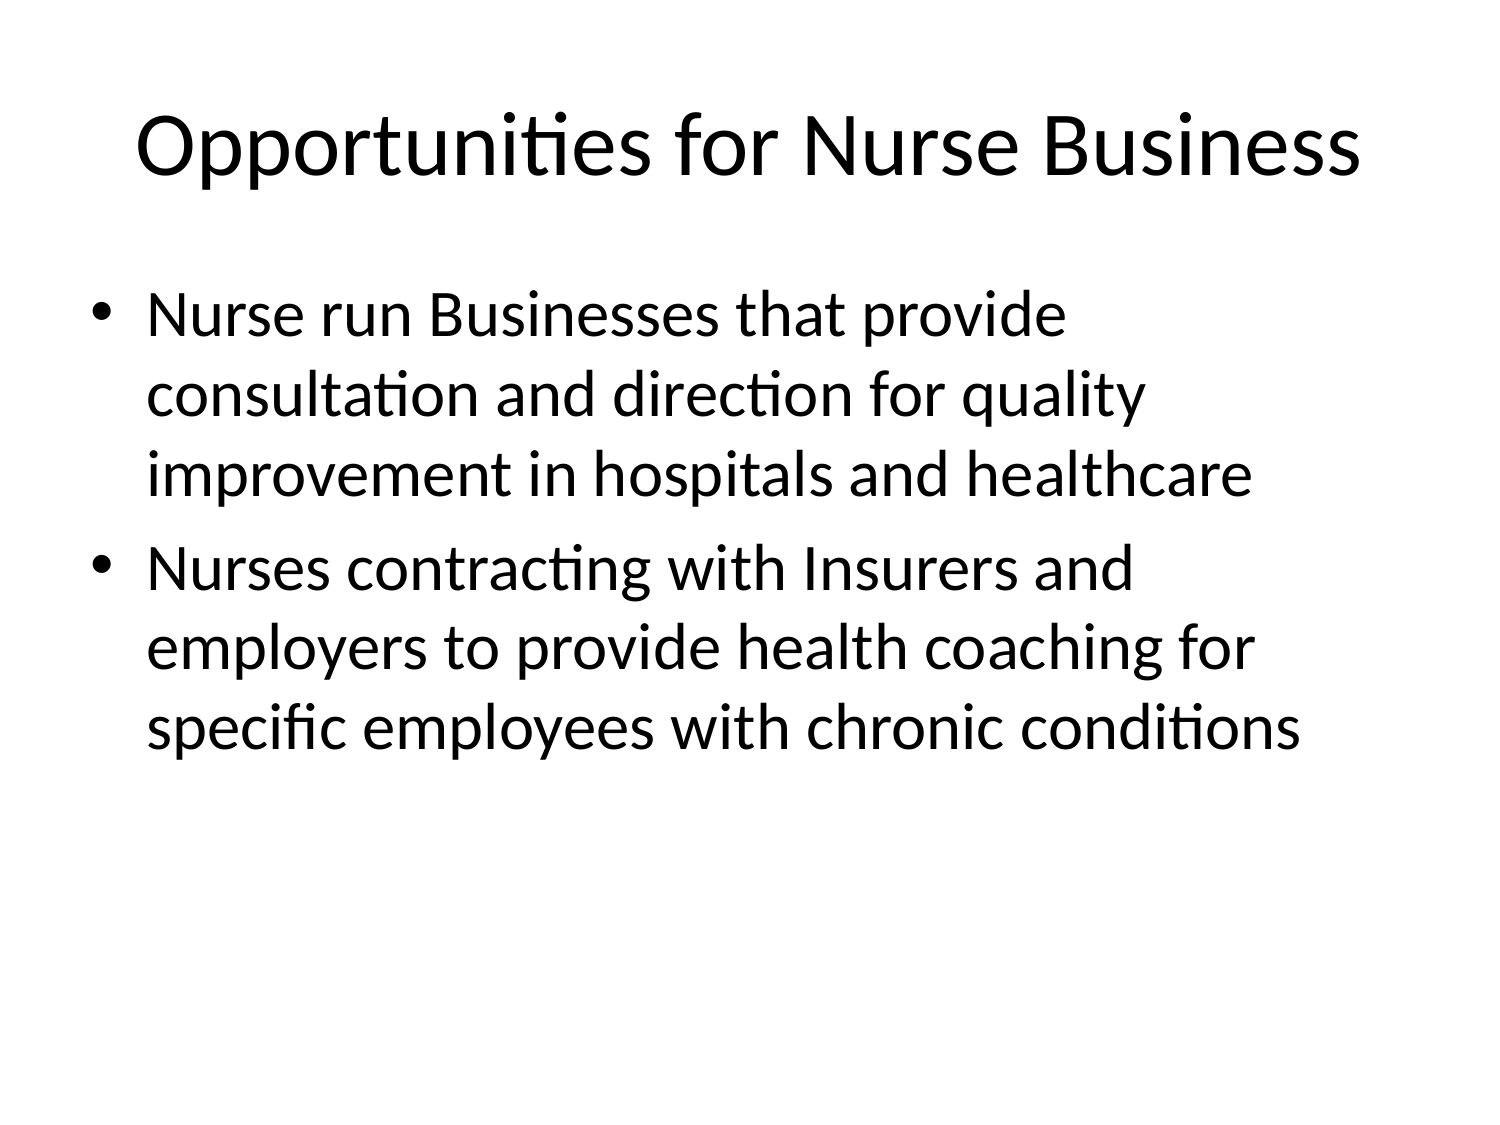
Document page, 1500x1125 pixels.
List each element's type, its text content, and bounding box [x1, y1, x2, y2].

title Opportunities for Nurse Business [75, 45, 1425, 233]
list Nurse run Businesses that provide consultation and direction for quality improvement in hospitals and healthcare Nurses contracting with Insurers and employers to provide health coaching for specific employees with chronic conditions [75, 262, 1425, 1005]
